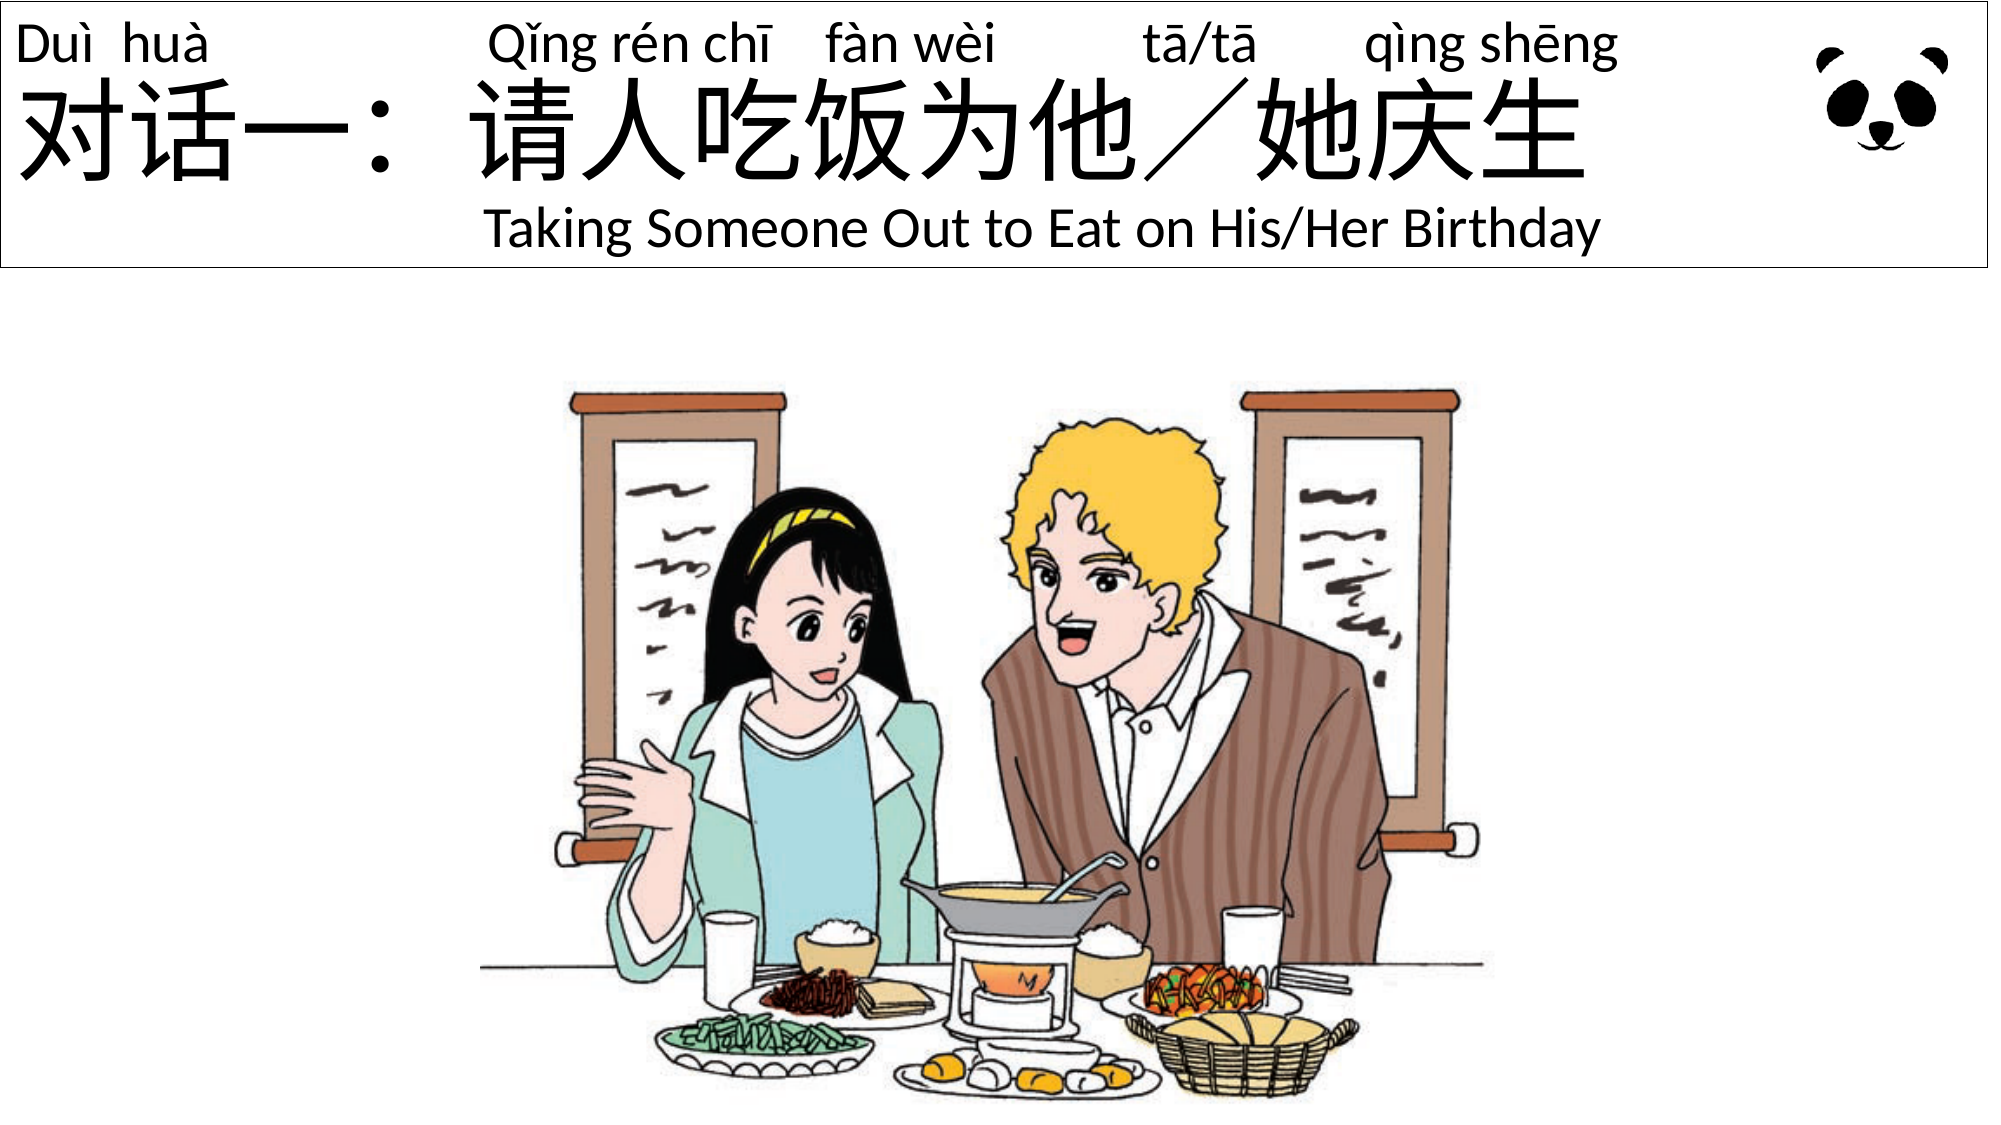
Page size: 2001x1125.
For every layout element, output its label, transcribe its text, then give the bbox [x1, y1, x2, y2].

picture [480, 298, 1507, 1118]
title Duì huà Qǐng rén chī fàn wèi tā/tā qìng shēng 对话一：请人吃饭为他／她庆生 Taking Someone Out to Eat on His/Her Birthday [0, 1, 1988, 268]
picture [1793, 15, 1969, 191]
